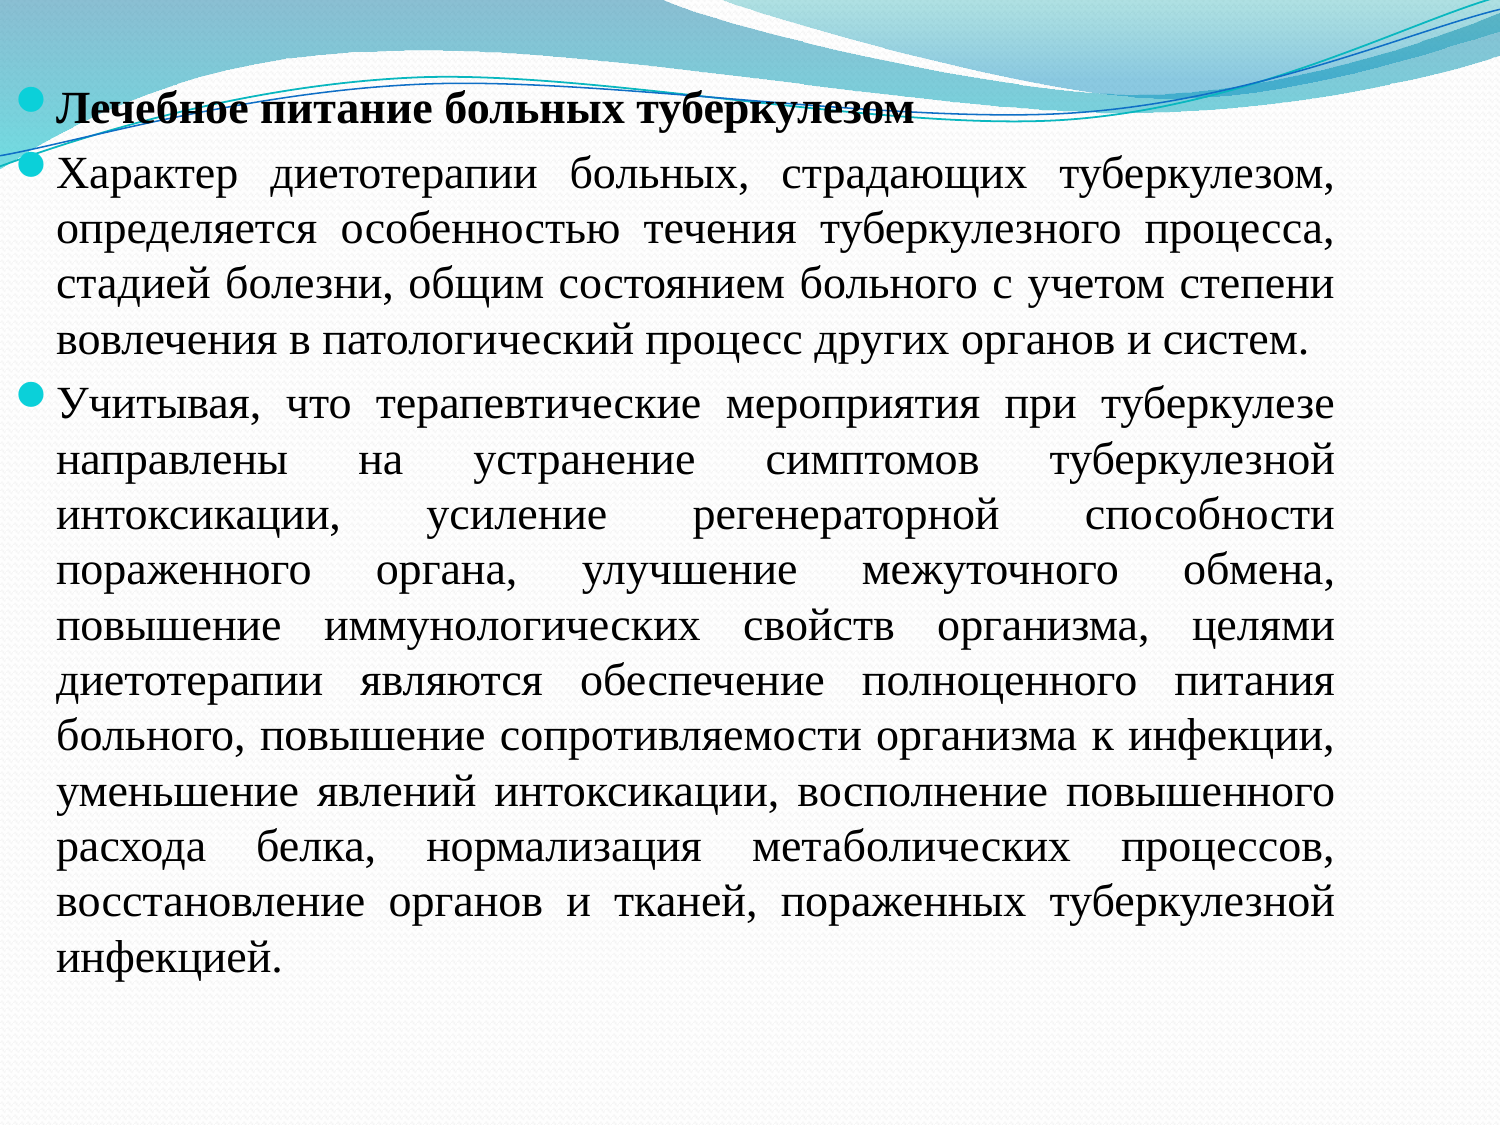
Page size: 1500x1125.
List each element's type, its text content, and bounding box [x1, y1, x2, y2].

list Лечебное питание больных туберкулезом Характер диетотерапии больных, страдающих туберкулезом, определяется особенностью течения туберкулезного процесса, стадией болезни, общим состоянием больного с учетом степени вовлечения в патологический процесс других органов и систем. Учитывая, что терапевтические мероприятия при туберкулезе направлены на устранение симптомов туберкулезной интоксикации, усиление регенераторной способности пораженного органа, улучшение межуточного обмена, повышение иммунологических свойств организма, целями диетотерапии являются обеспечение полноценного питания больного, повышение сопротивляемости организма к инфекции, уменьшение явлений интоксикации, восполнение повышенного расхода белка, нормализация метаболических процессов, восстановление органов и тканей, пораженных туберкулезной инфекцией. [0, 70, 1350, 1038]
